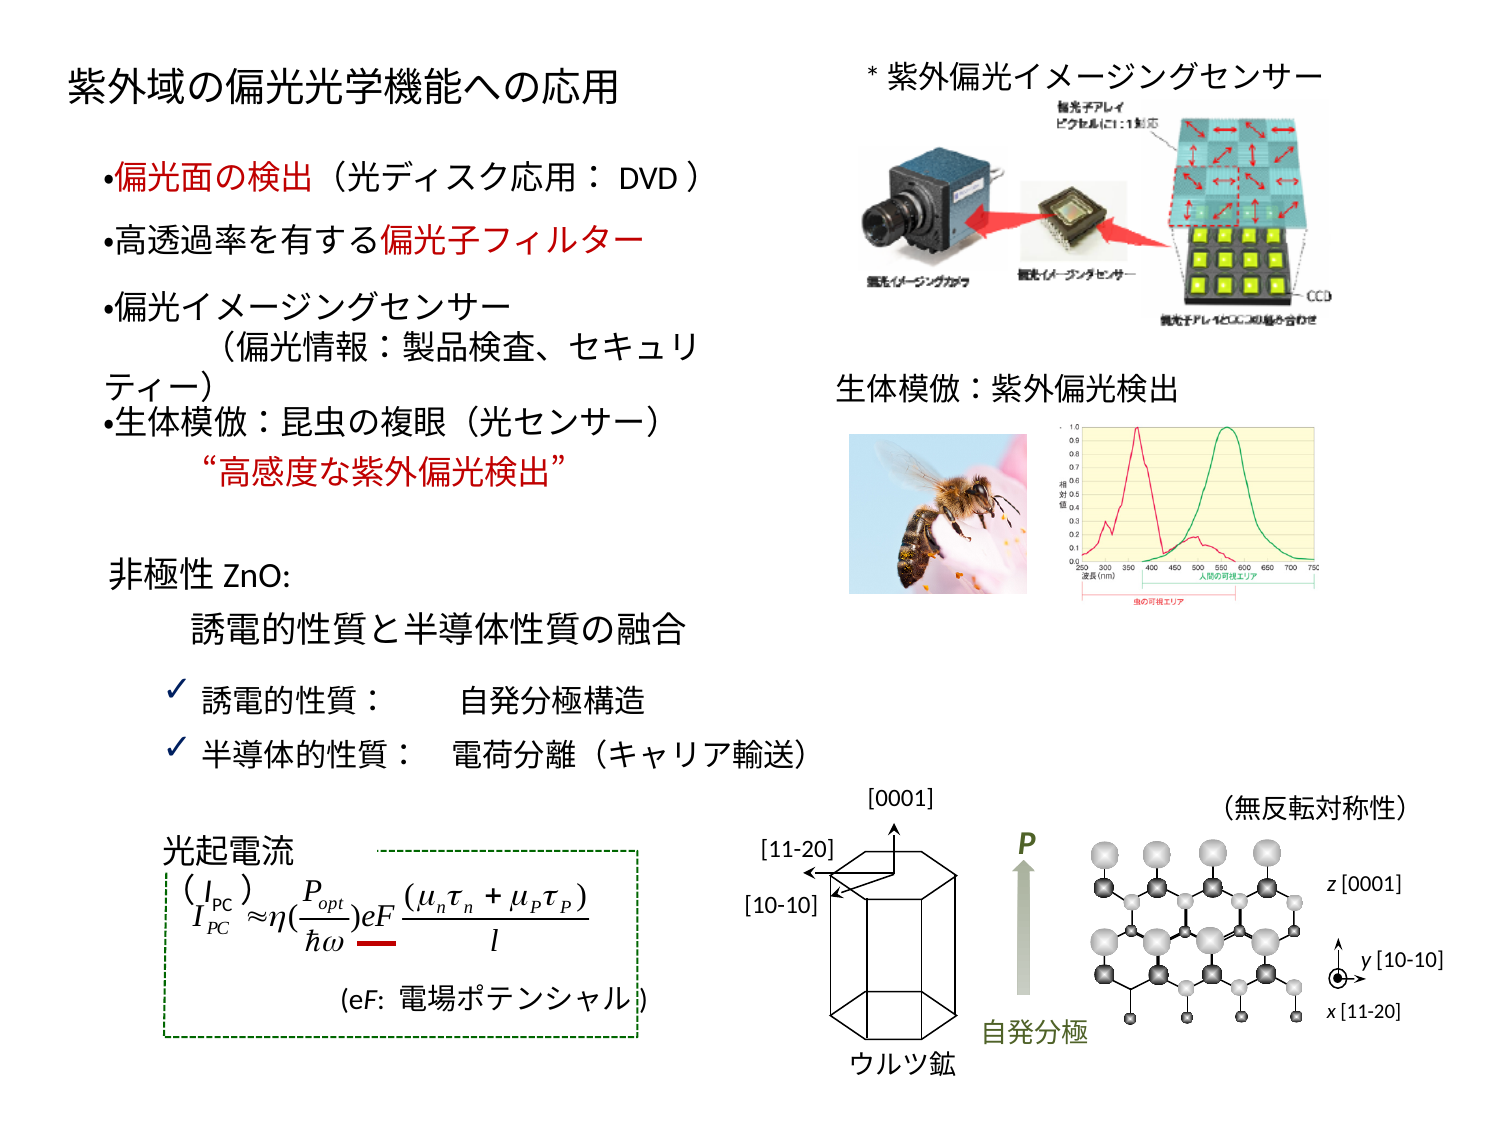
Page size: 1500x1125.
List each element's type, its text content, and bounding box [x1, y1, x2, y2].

text_box ・高透過率を有する偏光子フィルター [88, 211, 774, 267]
text_box 生体模倣：紫外偏光検出 [820, 361, 1424, 414]
text_box [161, 848, 640, 1040]
text_box ・偏光面の検出（光ディスク応用：DVD） [88, 148, 843, 204]
picture [848, 98, 1351, 333]
picture [849, 434, 1027, 594]
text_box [732, 779, 1500, 1089]
text_box ✓ [147, 716, 215, 775]
text_box 誘電的性質： 自発分極構造 半導体的性質： 電荷分離（キャリア輸送） [186, 656, 1152, 835]
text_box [186, 871, 597, 959]
text_box ✓ [147, 658, 215, 716]
text_box ・偏光イメージングセンサー （偏光情報：製品検査、セキュリティー） [88, 278, 774, 383]
text_box 光起電流（IPC） [147, 822, 401, 923]
text_box (eF: 電場ポテンシャル) [638, 972, 703, 1023]
text_box *紫外偏光イメージングセンサー [849, 49, 1453, 102]
text_box 紫外域の偏光光学機能への応用 [53, 54, 668, 117]
text_box ・生体模倣：昆虫の複眼（光センサー） “高感度な紫外偏光検出” [88, 383, 774, 499]
picture [1059, 423, 1319, 605]
text_box 非極性ZnO: 誘電的性質と半導体性質の融合 [55, 533, 812, 657]
